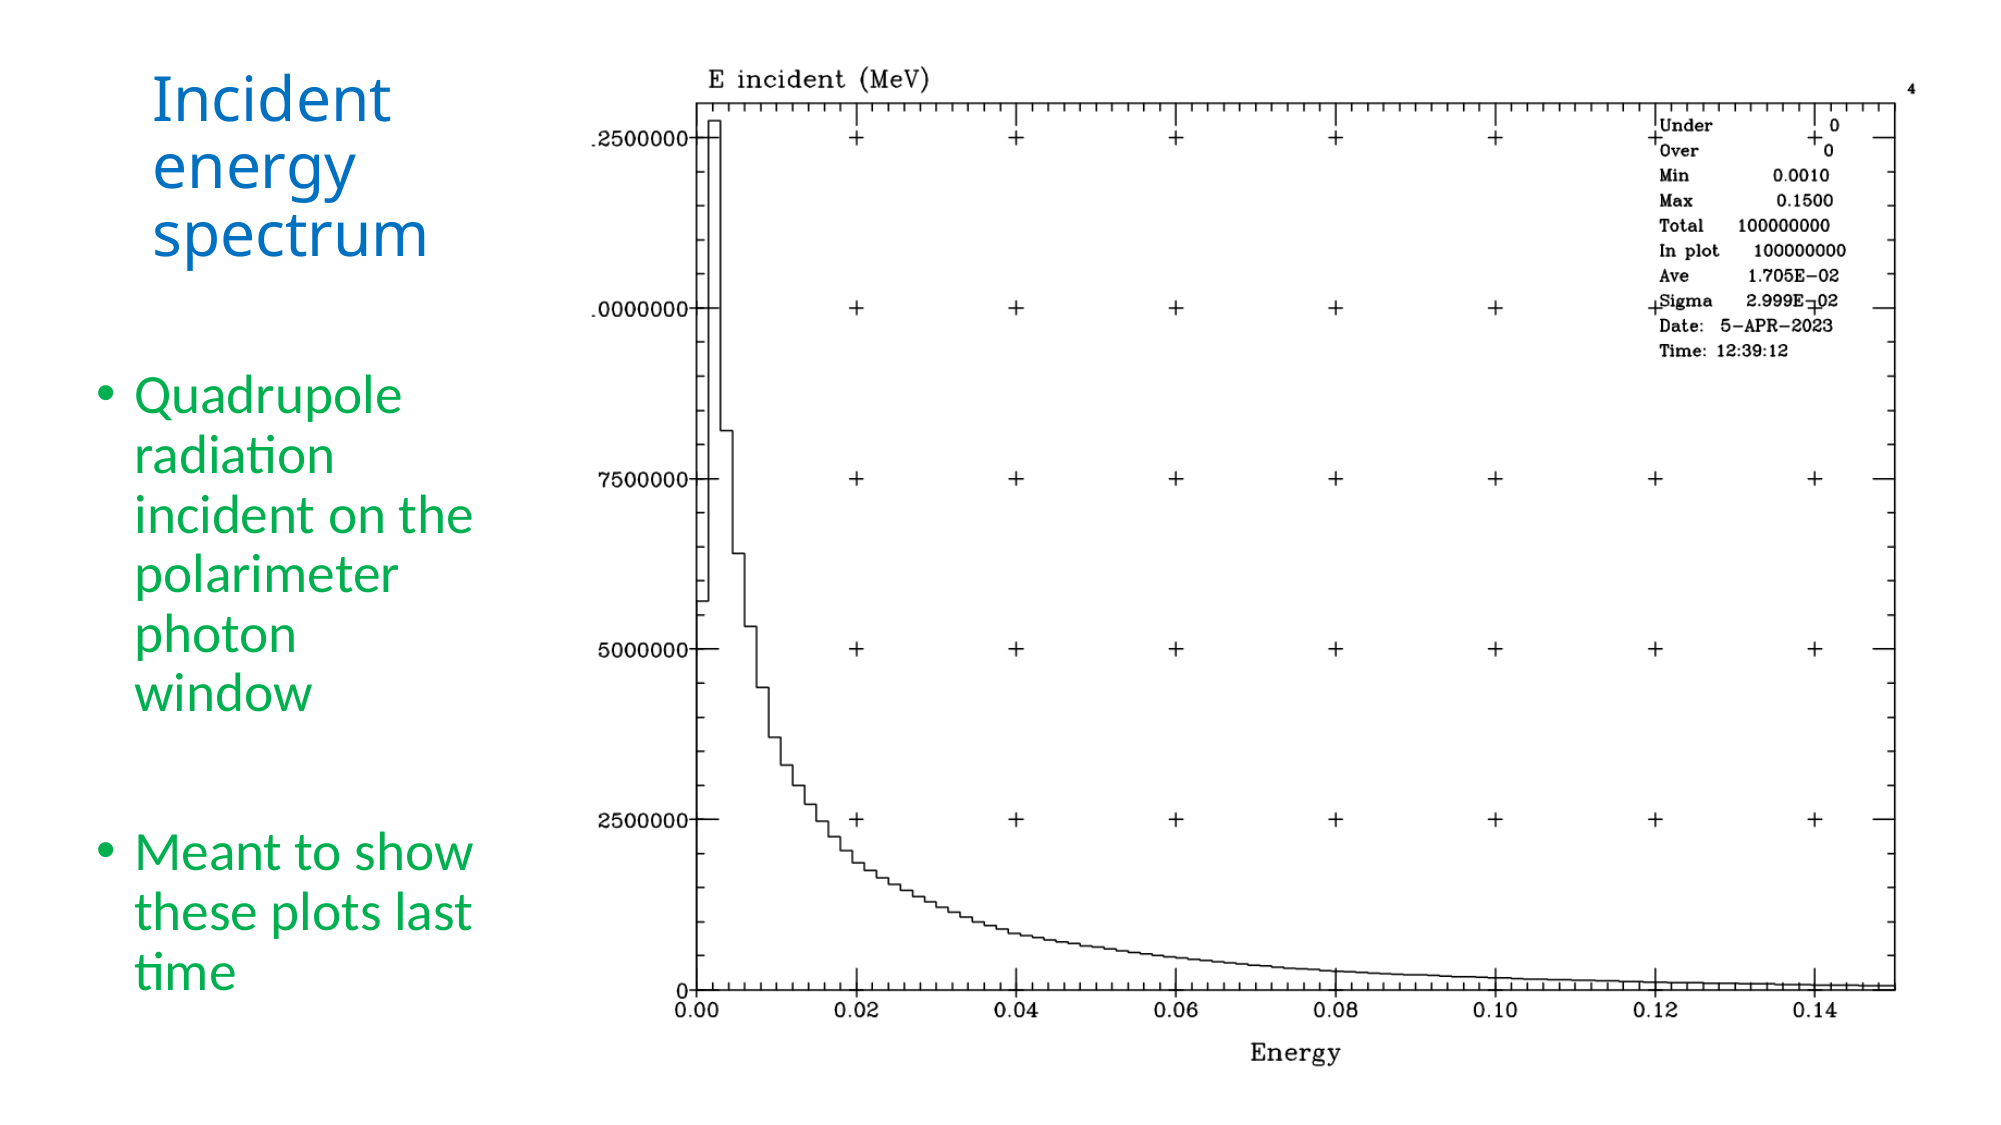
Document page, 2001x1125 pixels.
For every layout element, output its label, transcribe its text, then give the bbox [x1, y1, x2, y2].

list Quadrupole radiation incident on the polarimeter photon window Meant to show these plots last time [81, 358, 501, 1014]
title Incident energy spectrum [137, 59, 524, 278]
picture [589, 51, 1919, 1074]
